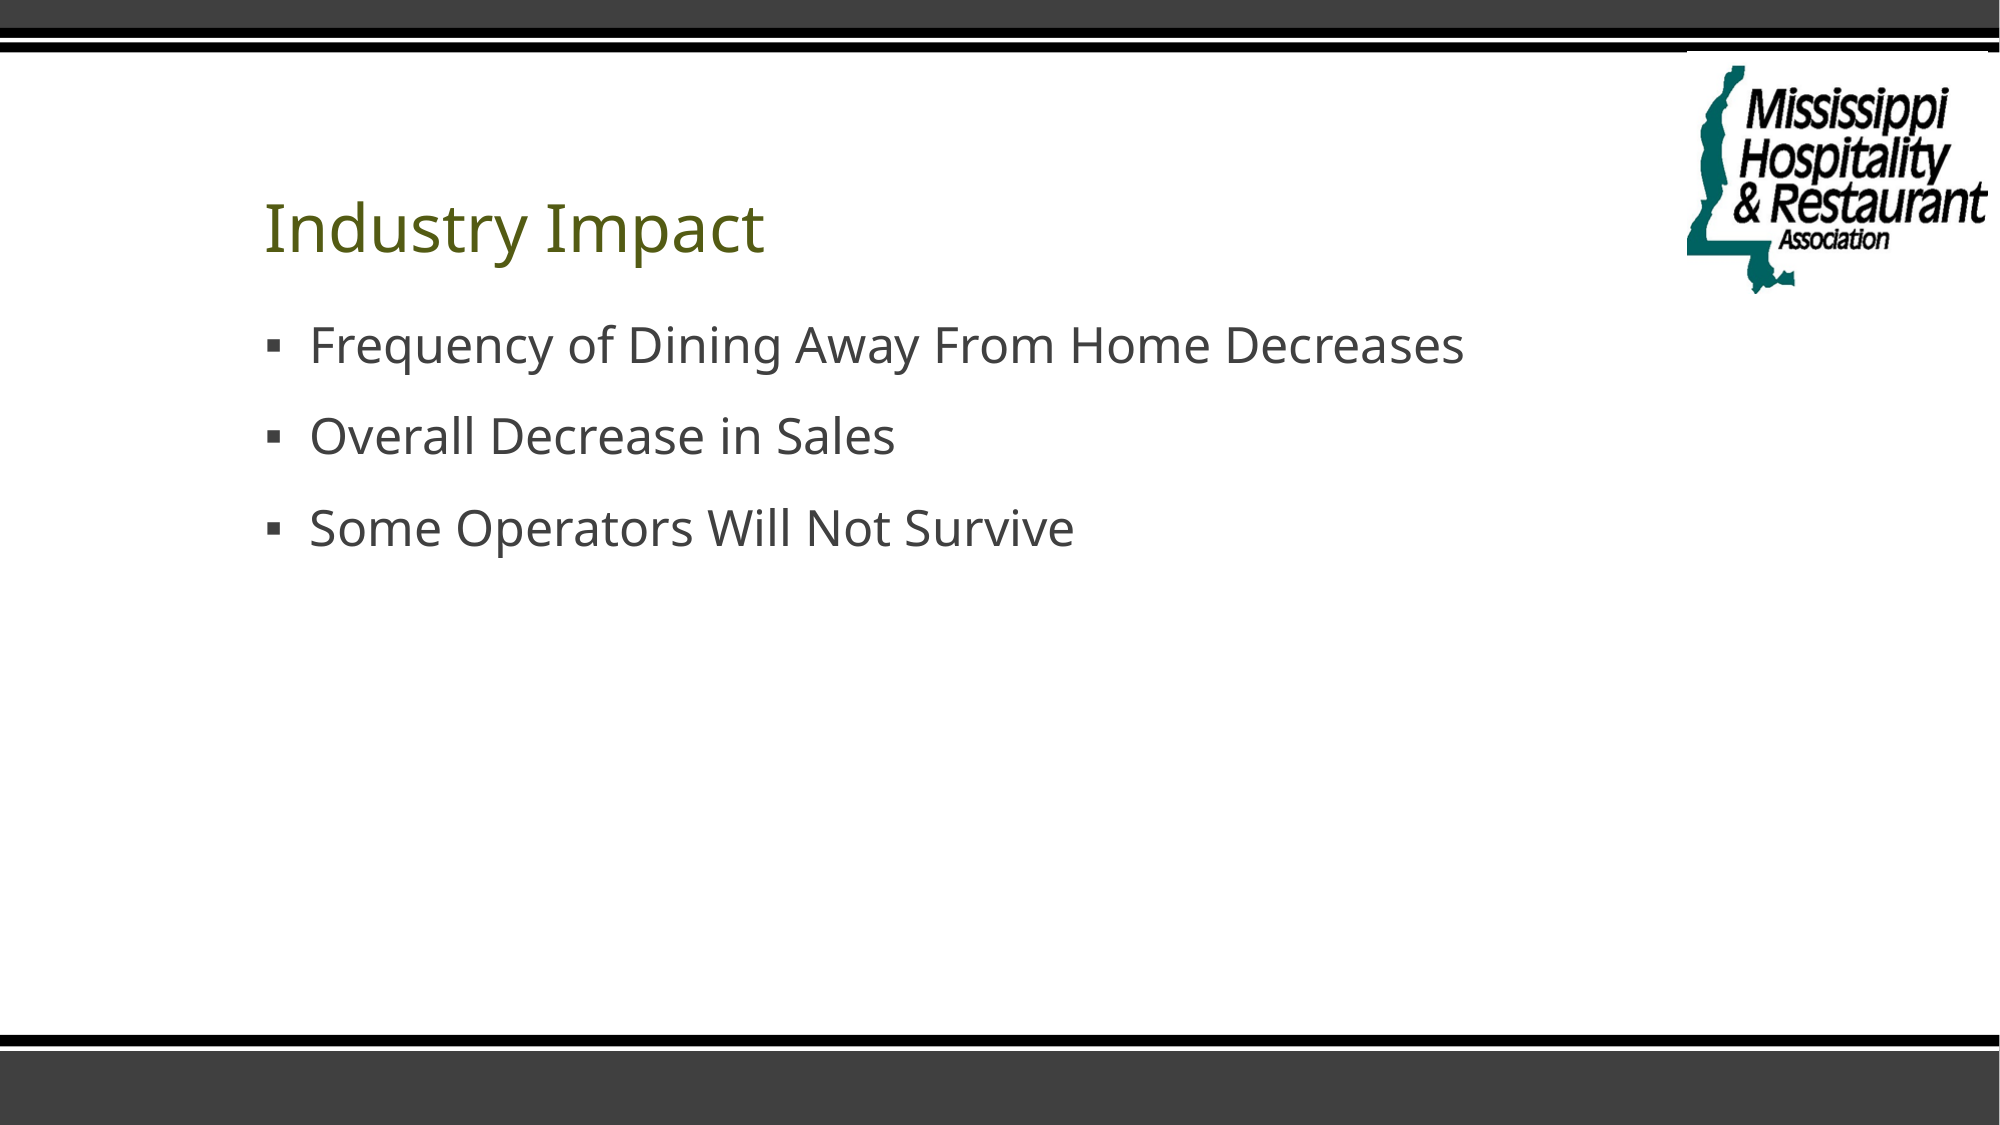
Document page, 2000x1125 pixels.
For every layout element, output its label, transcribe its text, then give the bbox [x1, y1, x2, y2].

list Frequency of Dining Away From Home Decreases Overall Decrease in Sales Some Operators Will Not Survive [249, 312, 1750, 988]
title Industry Impact [249, 99, 1684, 275]
picture [1686, 51, 1988, 295]
